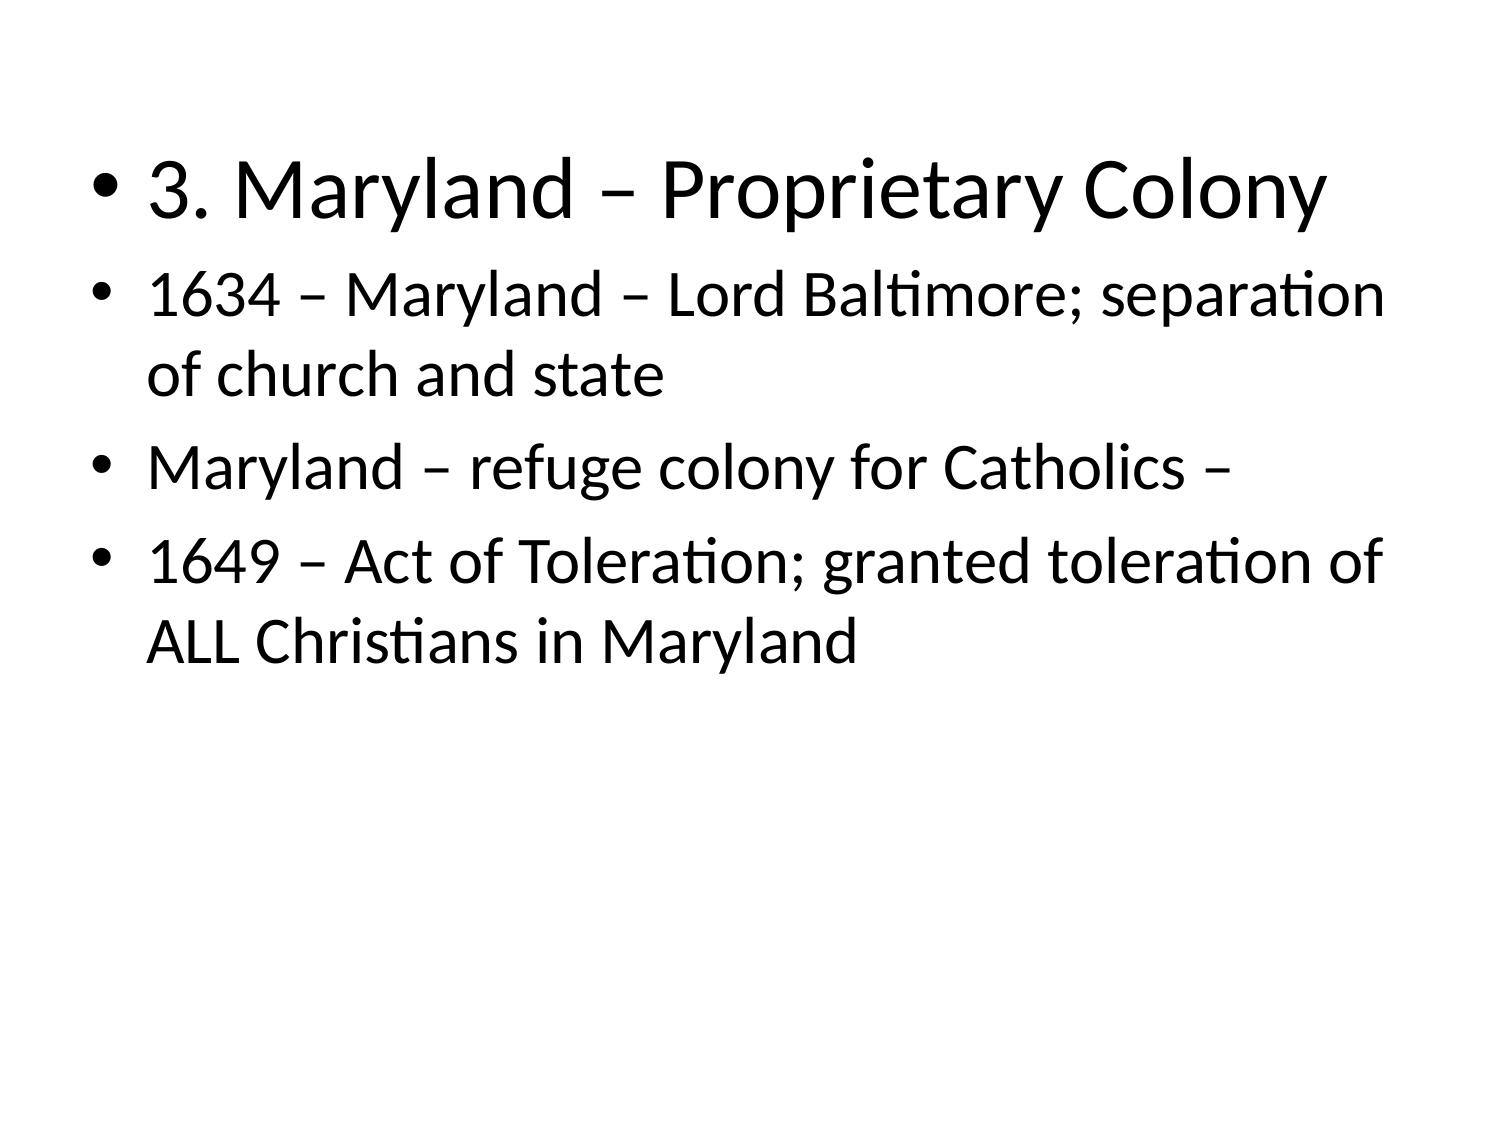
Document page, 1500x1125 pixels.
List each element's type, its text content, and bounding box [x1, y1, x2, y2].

list 3. Maryland – Proprietary Colony 1634 – Maryland – Lord Baltimore; separation of church and state Maryland – refuge colony for Catholics – 1649 – Act of Toleration; granted toleration of ALL Christians in Maryland [75, 123, 1425, 1067]
